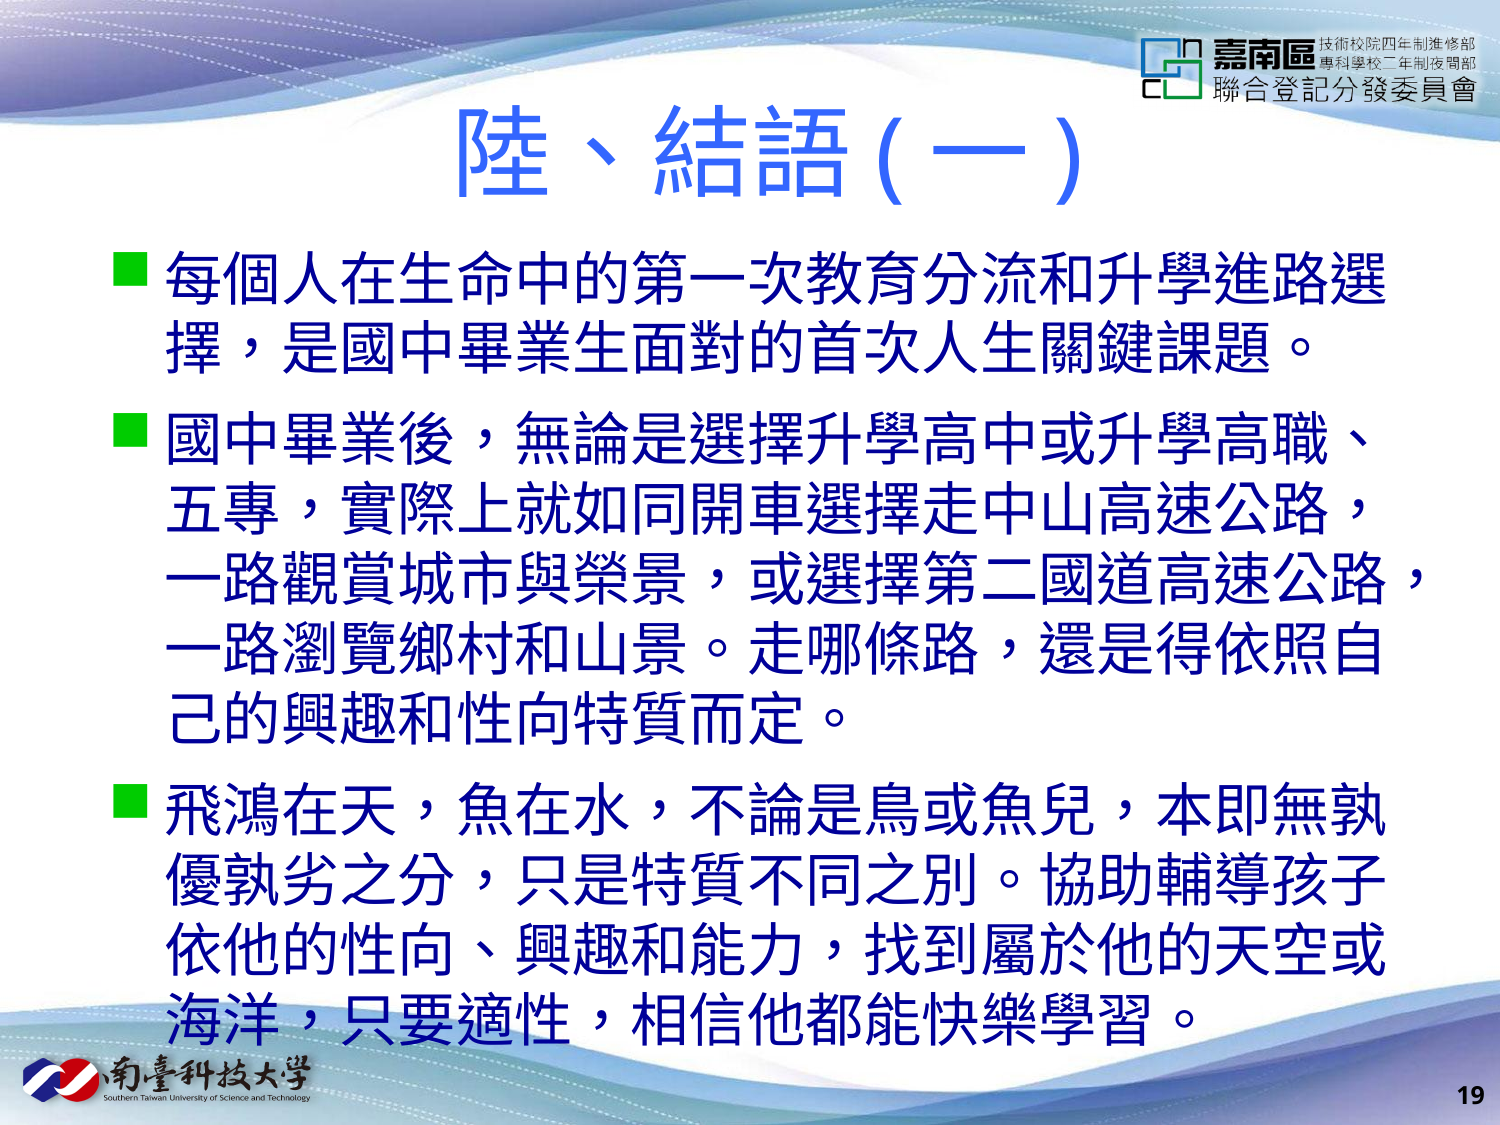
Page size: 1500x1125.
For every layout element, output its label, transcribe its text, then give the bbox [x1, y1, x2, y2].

text_box 每個人在生命中的第一次教育分流和升學進路選擇，是國中畢業生面對的首次人生關鍵課題。 國中畢業後，無論是選擇升學高中或升學高職、五專，實際上就如同開車選擇走中山高速公路，一路觀賞城市與榮景，或選擇第二國道高速公路，一路瀏覽鄉村和山景。走哪條路，還是得依照自己的興趣和性向特質而定。 飛鴻在天，魚在水，不論是鳥或魚兒，本即無孰優孰劣之分，只是特質不同之別。協助輔導孩子依他的性向、興趣和能力，找到屬於他的天空或海洋，只要適性，相信他都能快樂學習。 [93, 234, 1419, 1055]
slide_number 19 [1149, 1071, 1500, 1125]
text_box 陸、結語(一) [105, 82, 1431, 223]
picture [0, 0, 1500, 1125]
